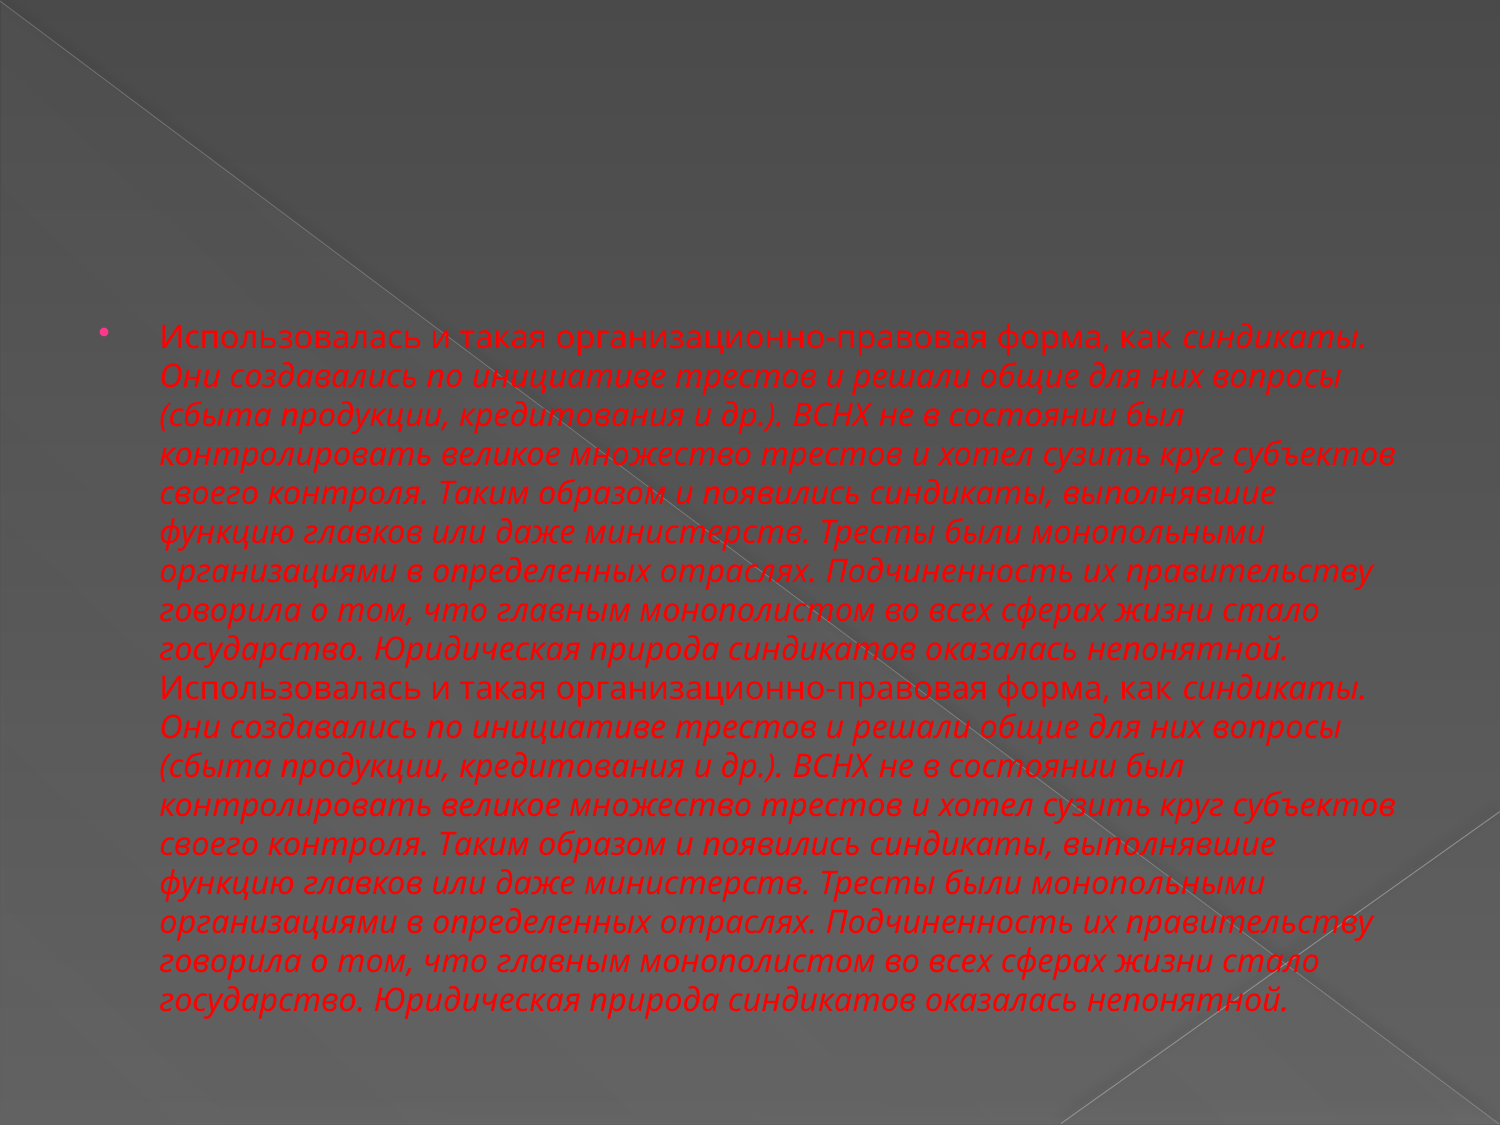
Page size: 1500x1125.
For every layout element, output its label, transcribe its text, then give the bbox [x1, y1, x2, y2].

list Использовалась и такая организационно-правовая форма, как синдикаты. Они создавались по инициативе трестов и решали общие для них вопросы (сбыта продукции, кредитования и др.). ВСНХ не в состоянии был контролировать великое множество трестов и хотел сузить круг субъектов своего контроля. Таким образом и появились синдикаты, выполнявшие функцию главков или даже министерств. Тресты были монопольными организациями в определенных отраслях. Подчиненность их правительству говорила о том, что главным монополистом во всех сферах жизни стало государство. Юридическая природа синдикатов оказалась непонятной. Использовалась и такая организационно-правовая форма, как синдикаты. Они создавались по инициативе трестов и решали общие для них вопросы (сбыта продукции, кредитования и др.). ВСНХ не в состоянии был контролировать великое множество трестов и хотел сузить круг субъектов своего контроля. Таким образом и появились синдикаты, выполнявшие функцию главков или даже министерств. Тресты были монопольными организациями в определенных отраслях. Подчиненность их правительству говорила о том, что главным монополистом во всех сферах жизни стало государство. Юридическая природа синдикатов оказалась непонятной. [75, 308, 1425, 1059]
